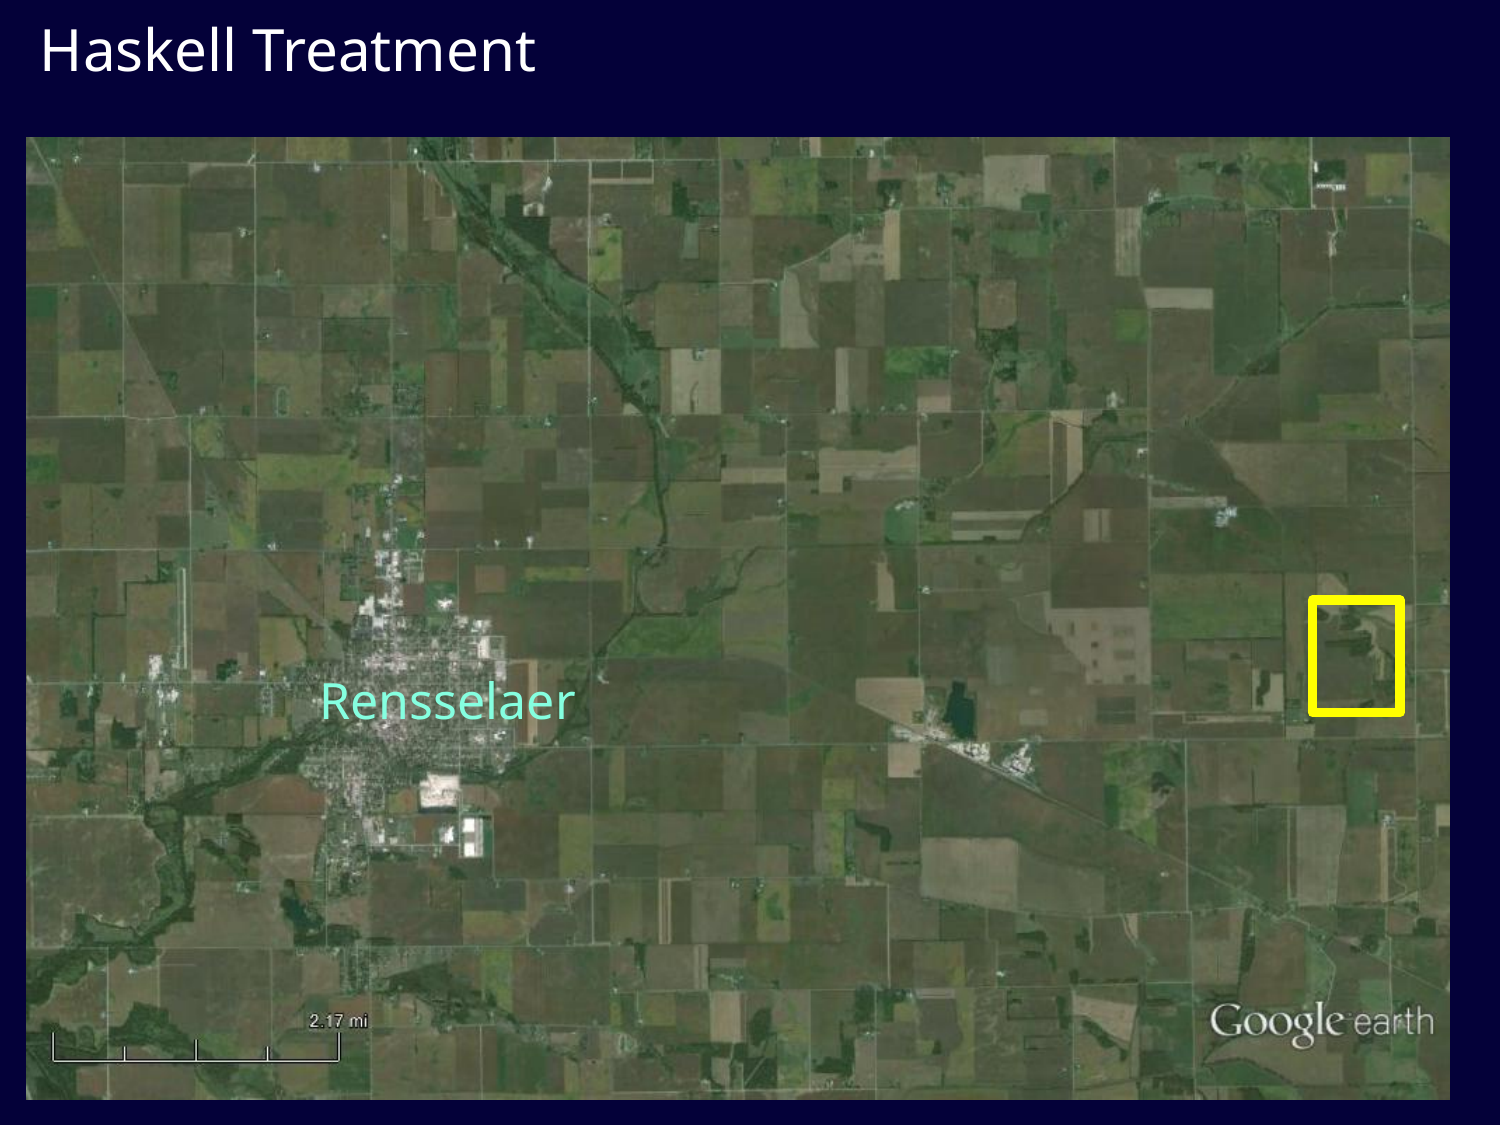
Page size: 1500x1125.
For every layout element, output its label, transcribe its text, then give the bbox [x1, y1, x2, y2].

list Haskell Treatment [24, 24, 1488, 1113]
picture [26, 137, 1451, 1101]
